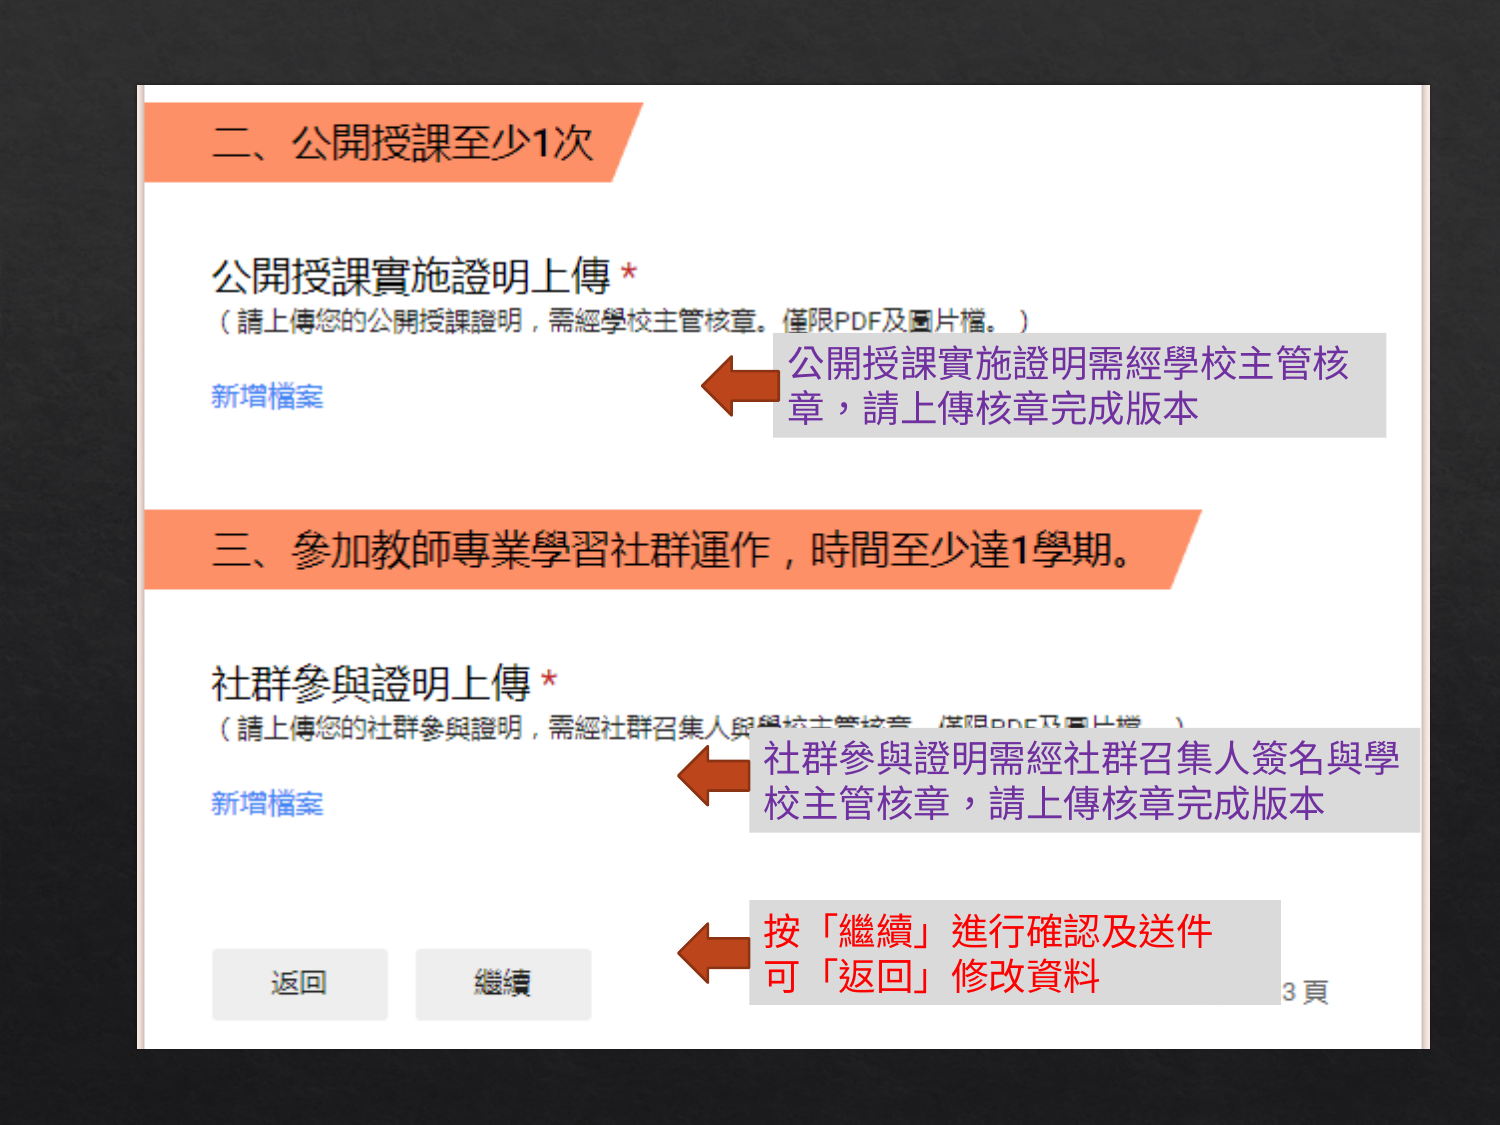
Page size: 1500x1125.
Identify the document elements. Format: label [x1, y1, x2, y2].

list [137, 85, 1430, 1050]
